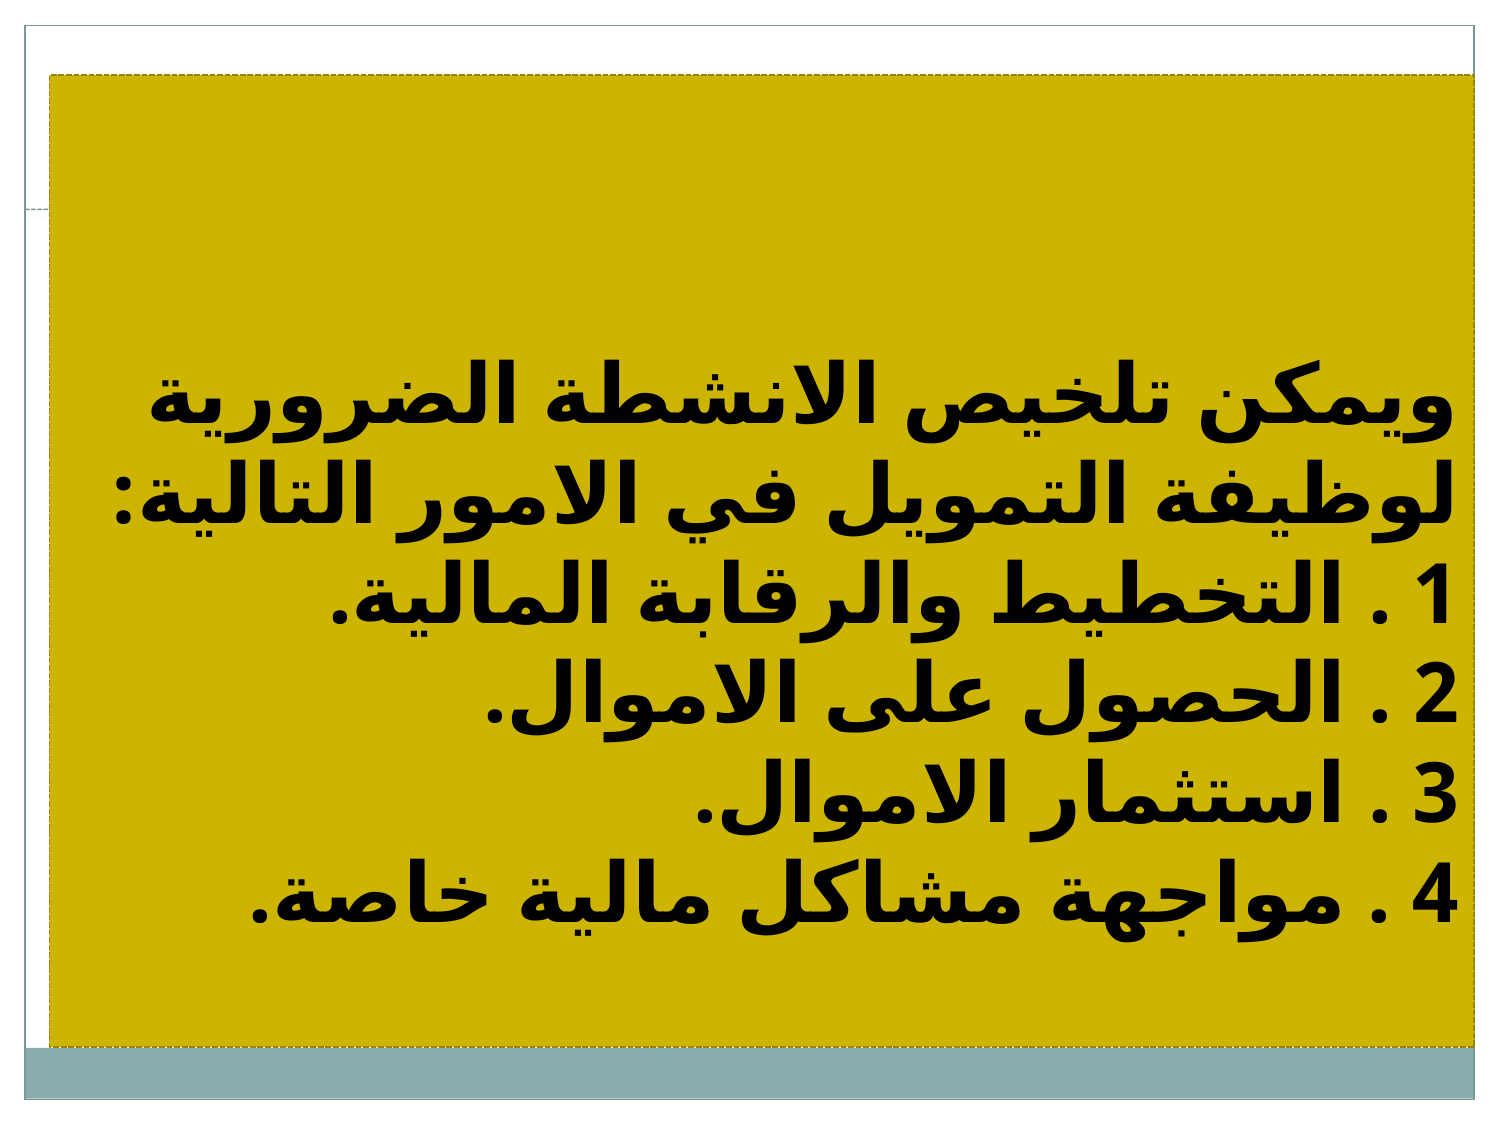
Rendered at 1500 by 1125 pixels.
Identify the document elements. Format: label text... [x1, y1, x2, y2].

title ويمكن تلخيص الانشطة الضرورية لوظيفة التمويل في الامور التالية: 1 . التخطيط والرقابة المالية. 2 . الحصول على الاموال. 3 . استثمار الاموال. 4 . مواجهة مشاكل مالية خاصة. [49, 74, 1475, 1048]
